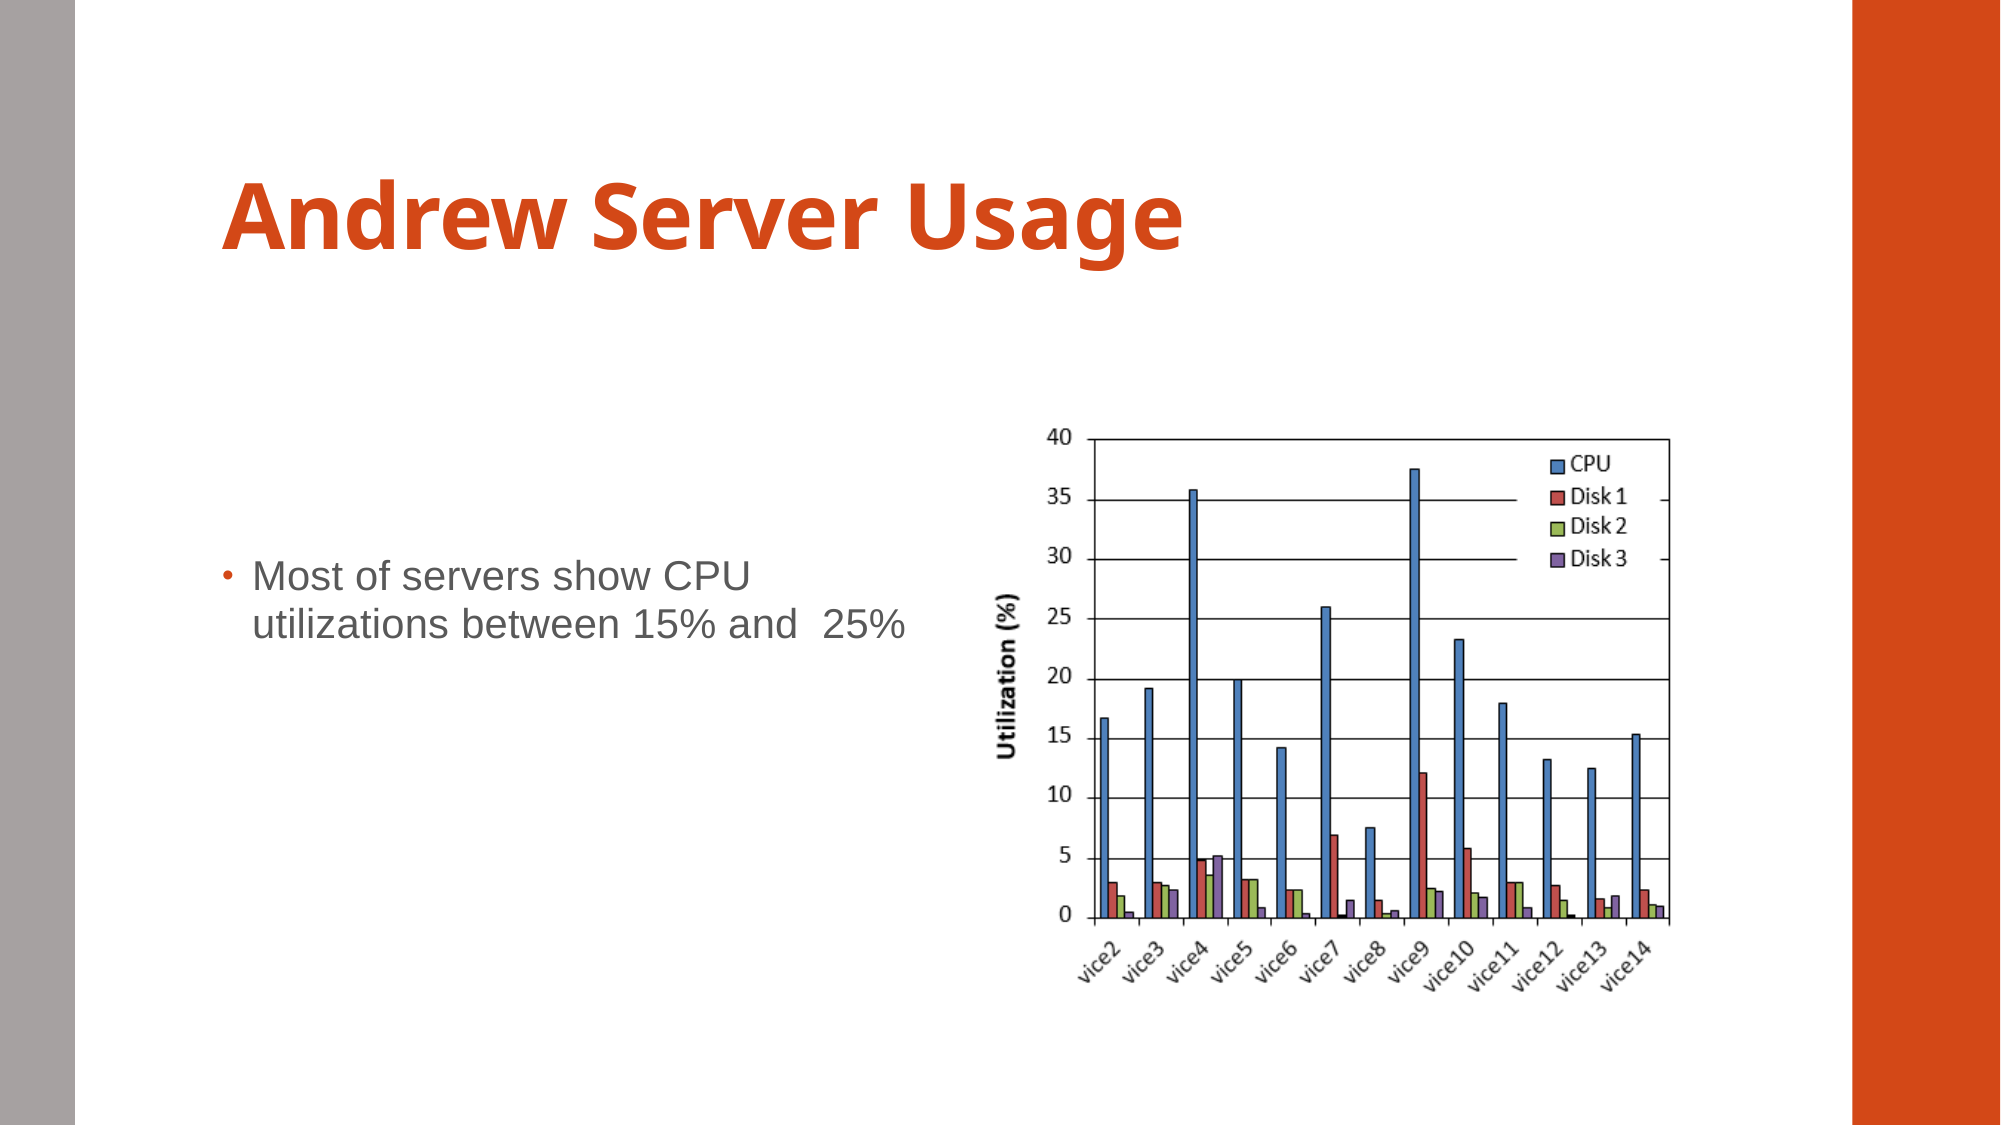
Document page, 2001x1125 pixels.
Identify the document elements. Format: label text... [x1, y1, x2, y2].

list Most of servers show CPU utilizations between 15% and 25% [206, 299, 965, 1014]
title Andrew Server Usage [206, 48, 1797, 278]
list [963, 402, 1700, 1015]
